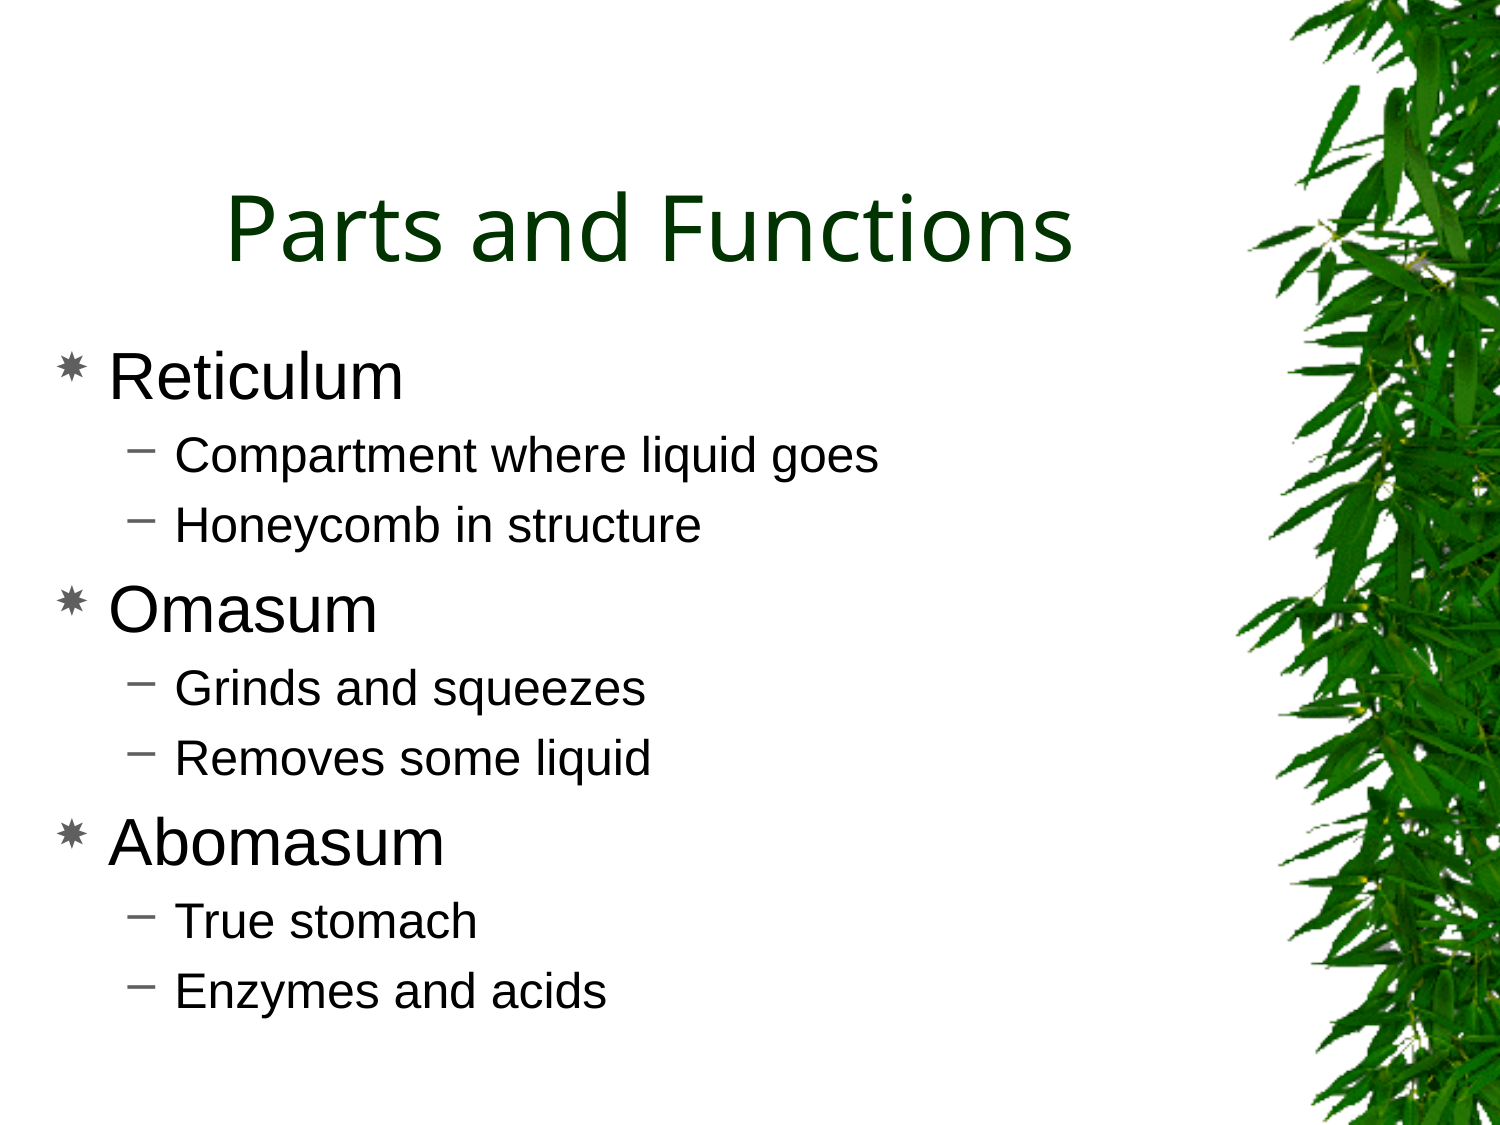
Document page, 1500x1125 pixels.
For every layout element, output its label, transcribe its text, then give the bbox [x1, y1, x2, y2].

list Reticulum Compartment where liquid goes Honeycomb in structure Omasum Grinds and squeezes Removes some liquid Abomasum True stomach Enzymes and acids [37, 324, 1275, 1063]
picture [1206, 0, 1500, 1125]
title Parts and Functions [37, 162, 1263, 288]
